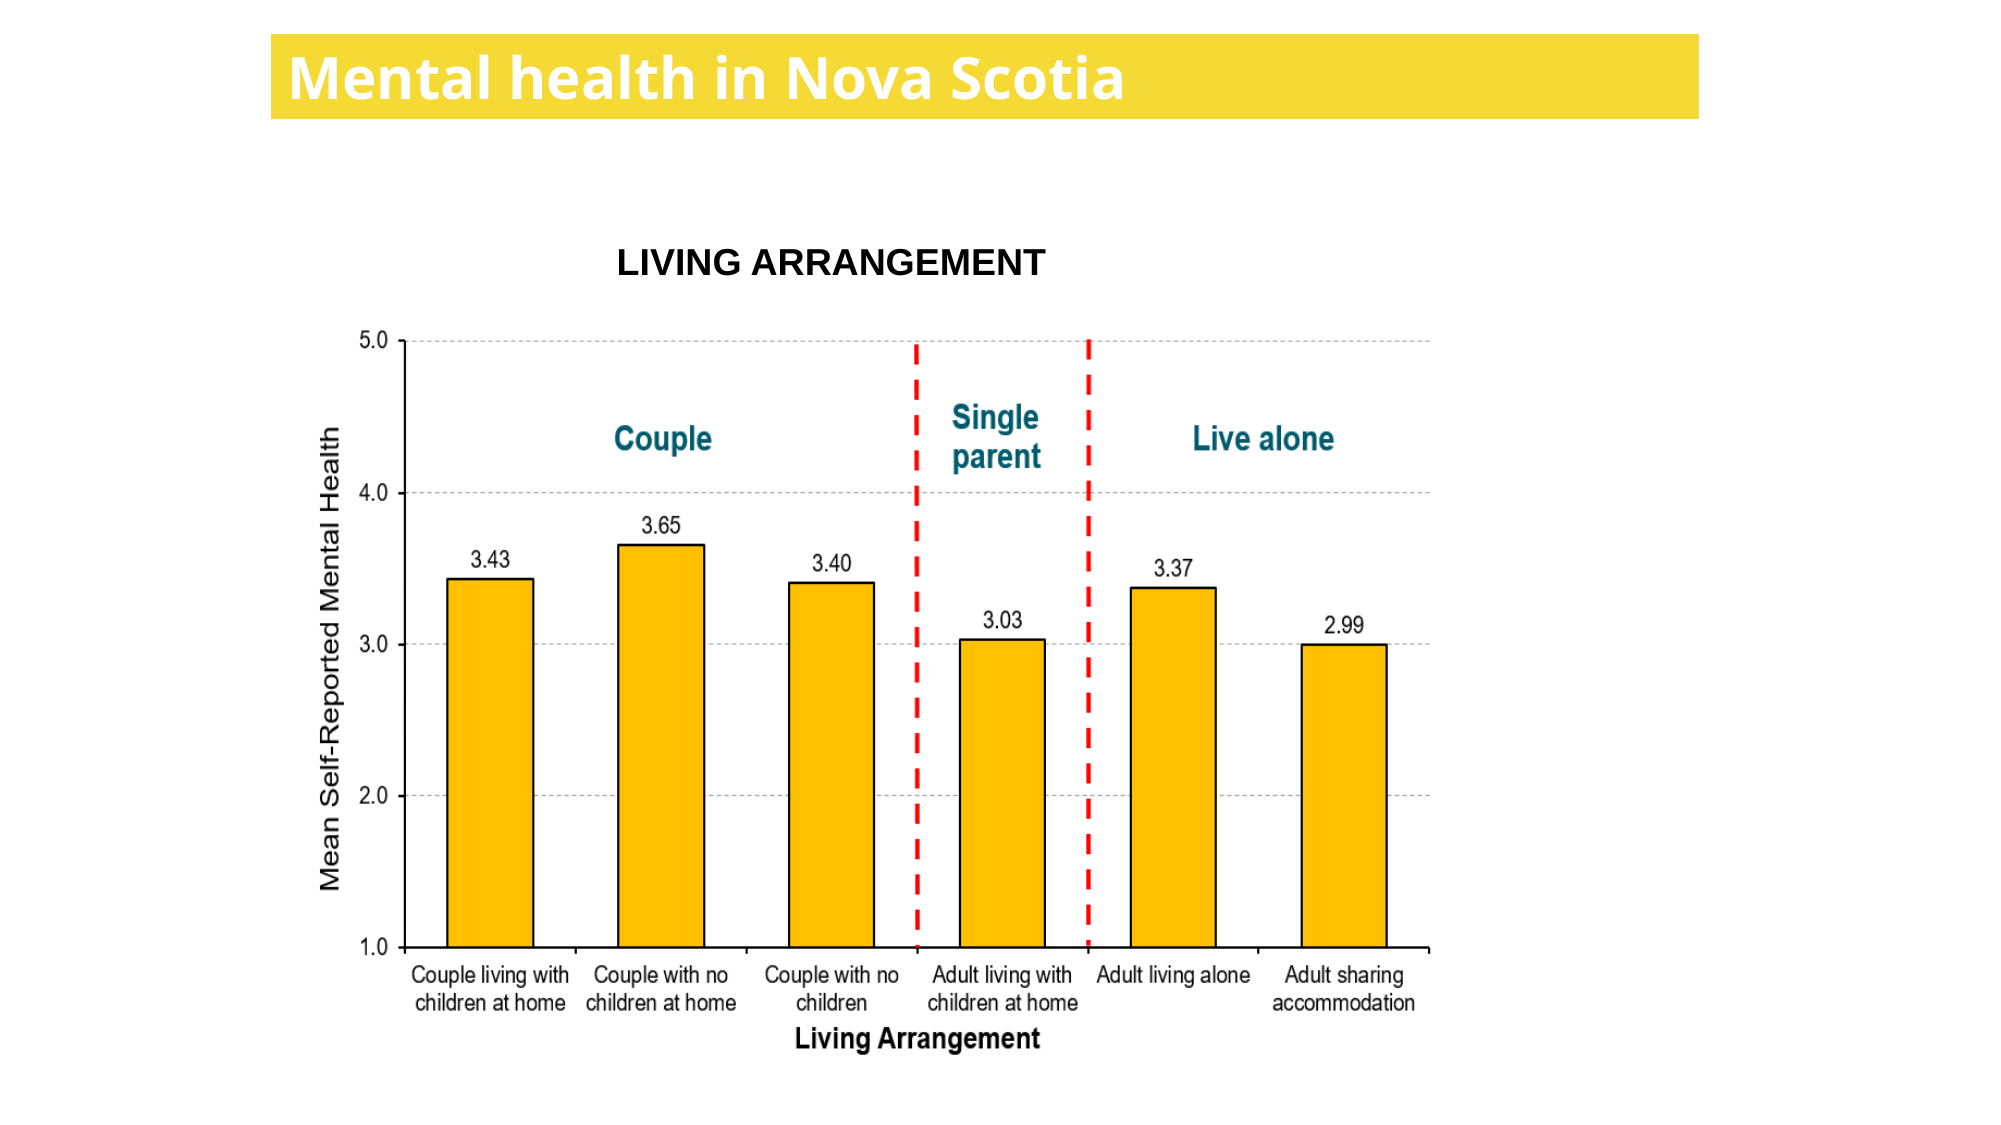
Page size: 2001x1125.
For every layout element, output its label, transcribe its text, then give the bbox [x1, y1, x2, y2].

text_box Mental health in Nova Scotia [272, 35, 1698, 118]
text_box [272, 237, 1452, 1065]
